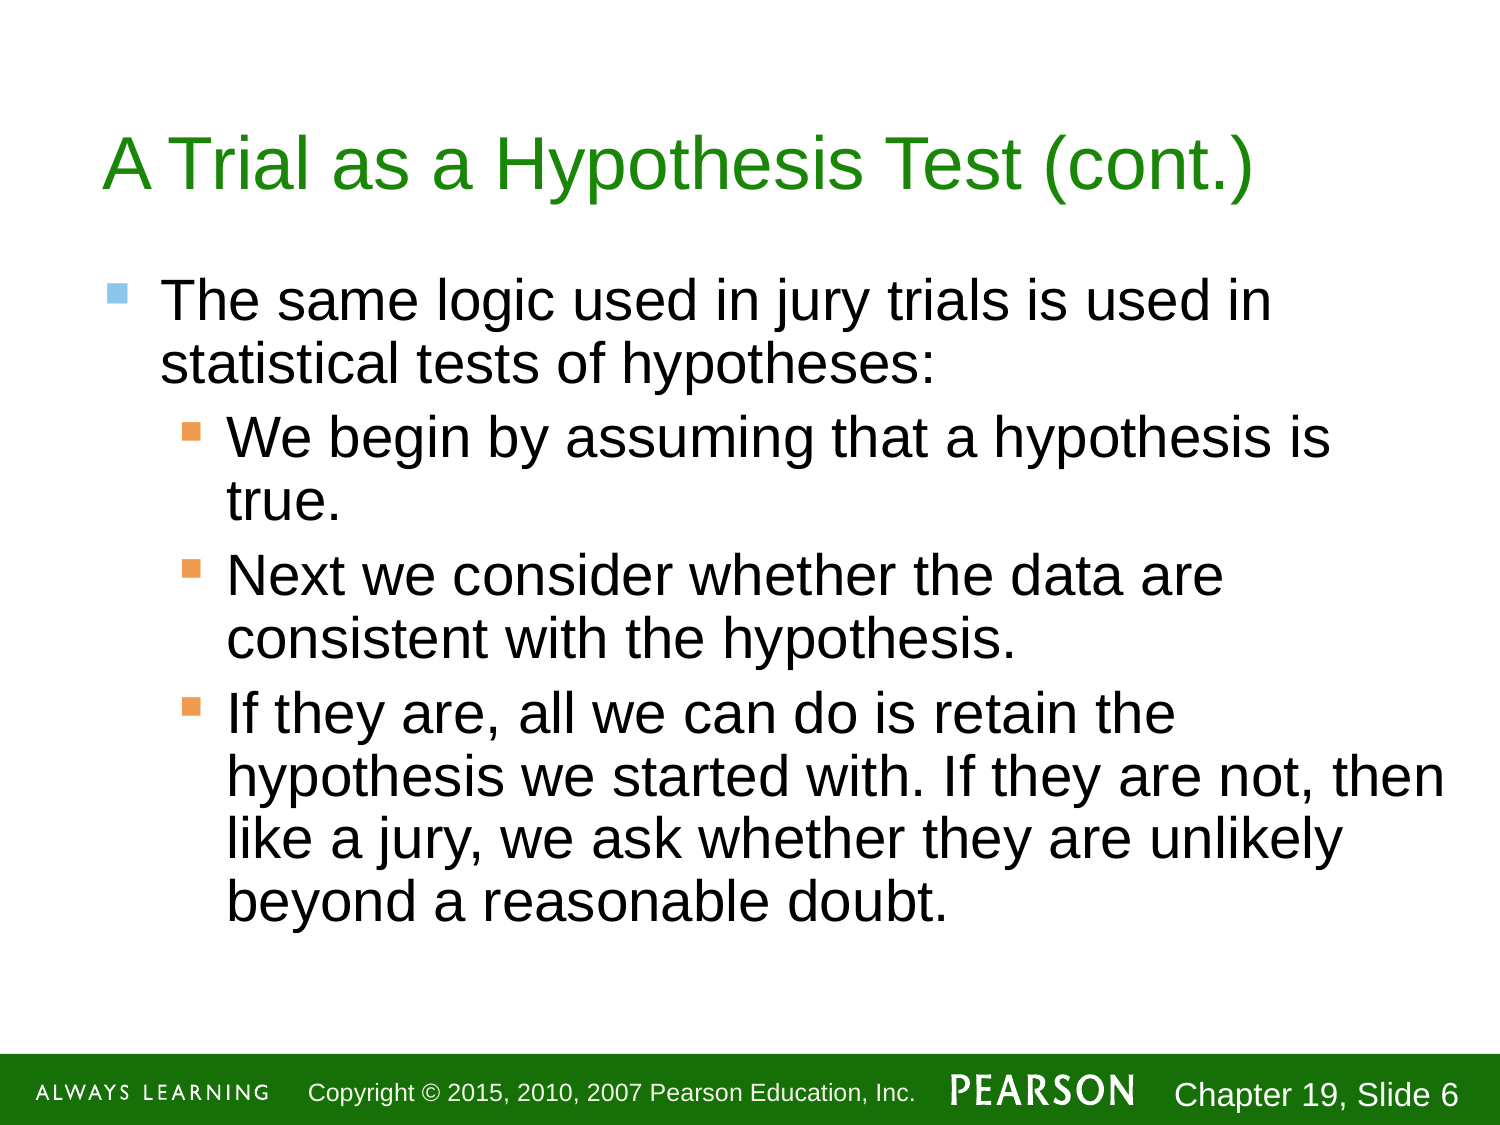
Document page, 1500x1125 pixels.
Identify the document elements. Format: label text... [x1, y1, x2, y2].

list The same logic used in jury trials is used in statistical tests of hypotheses: We begin by assuming that a hypothesis is true. Next we consider whether the data are consistent with the hypothesis. If they are, all we can do is retain the hypothesis we started with. If they are not, then like a jury, we ask whether they are unlikely beyond a reasonable doubt. [89, 262, 1451, 1013]
title A Trial as a Hypothesis Test (cont.) [87, 49, 1451, 213]
